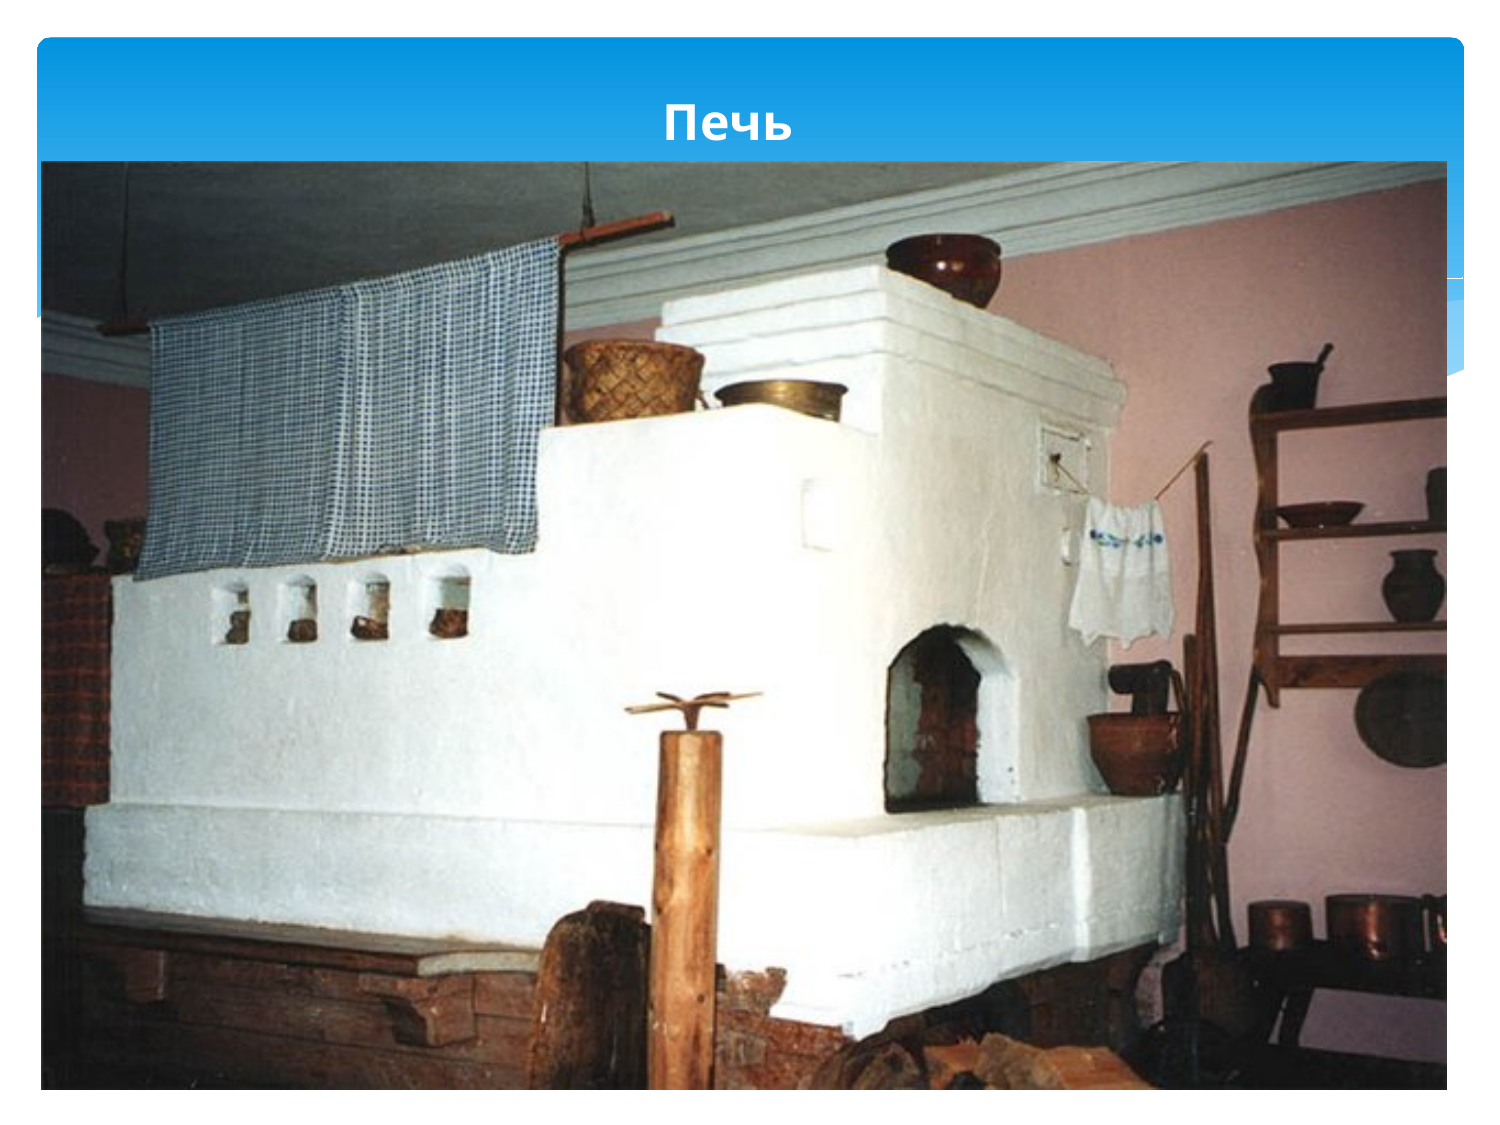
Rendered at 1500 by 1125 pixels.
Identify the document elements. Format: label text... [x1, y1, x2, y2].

list Печь [53, 82, 1404, 158]
picture [41, 160, 1448, 1091]
